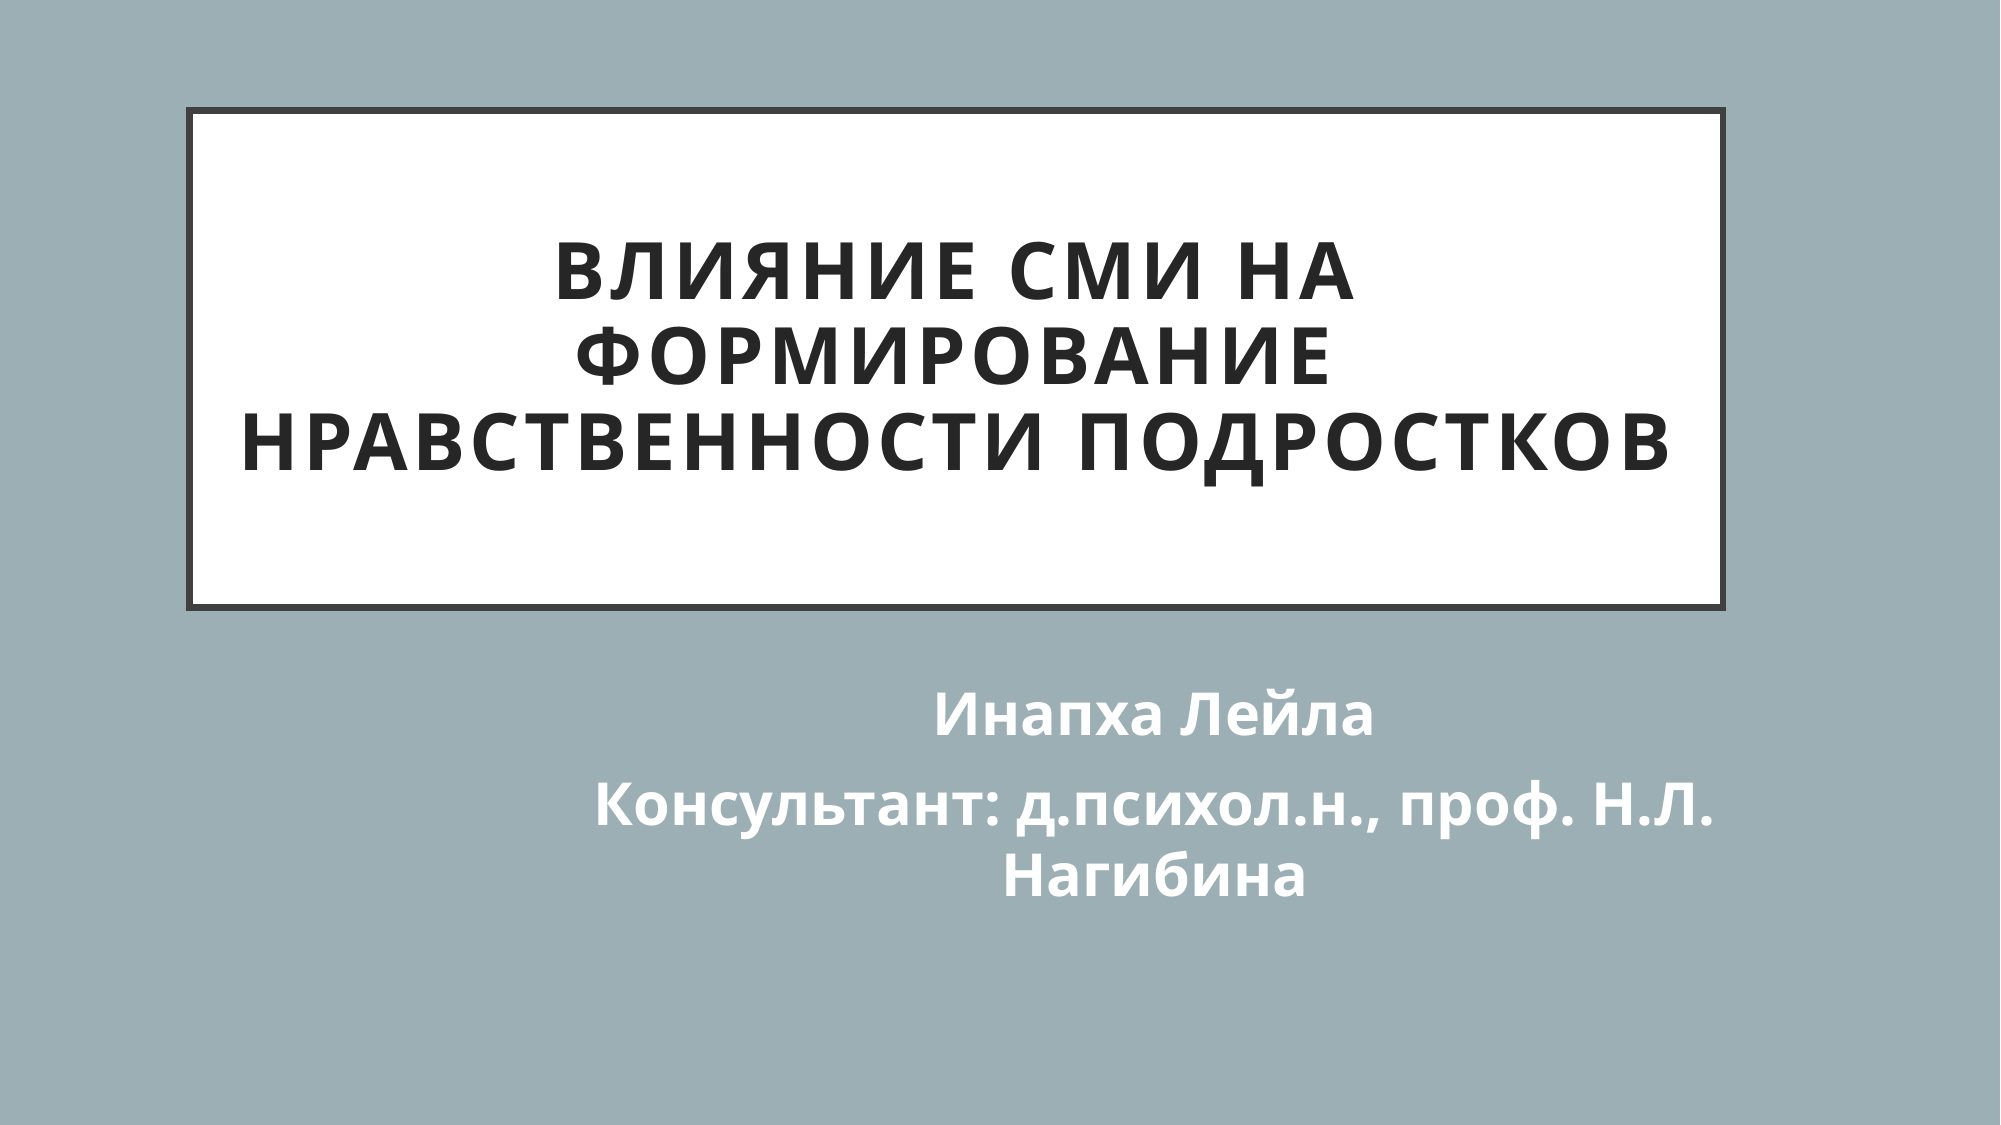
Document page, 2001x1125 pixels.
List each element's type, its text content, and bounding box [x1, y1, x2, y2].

title Влияние СМИ на формирование нравственности подростков [186, 107, 1726, 611]
subtitle Инапха Лейла Консультант: д.психол.н., проф. Н.Л. Нагибина [535, 668, 1775, 918]
